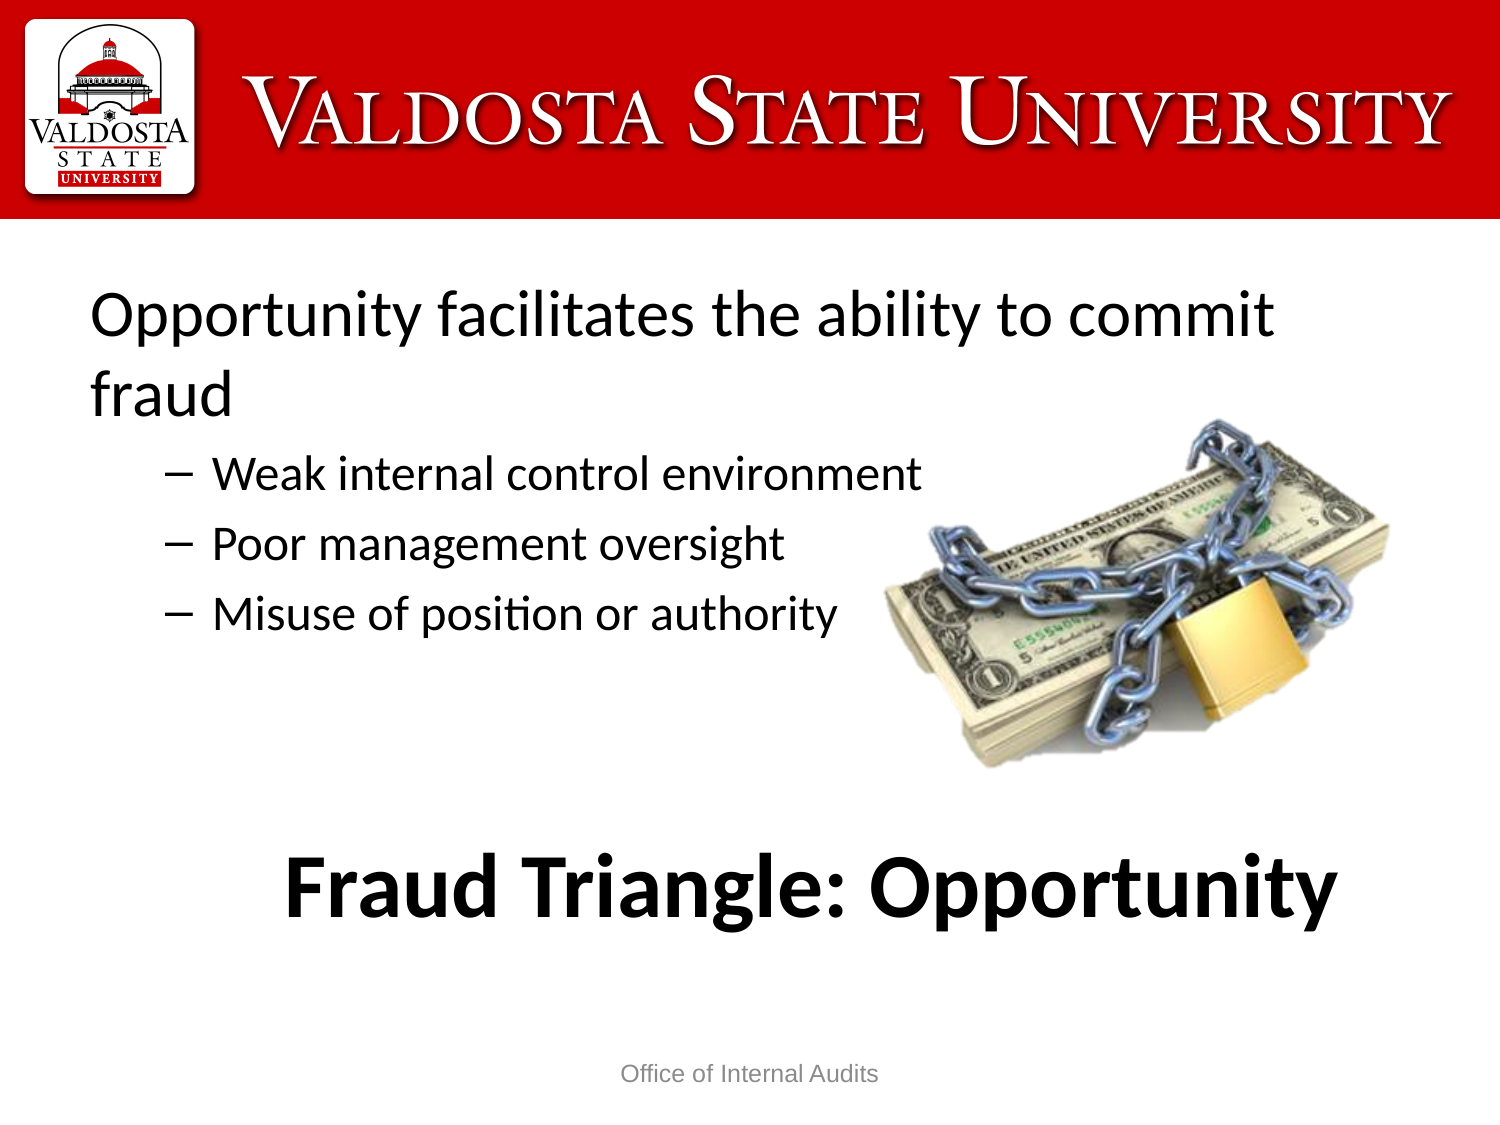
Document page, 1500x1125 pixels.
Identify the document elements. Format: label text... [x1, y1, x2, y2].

list Opportunity facilitates the ability to commit fraud Weak internal control environment Poor management oversight Misuse of position or authority [75, 262, 1425, 1005]
picture [0, 0, 1500, 219]
title Fraud Triangle: Opportunity [137, 750, 1488, 1013]
footer Office of Internal Audits [512, 1042, 988, 1103]
picture [824, 374, 1452, 846]
